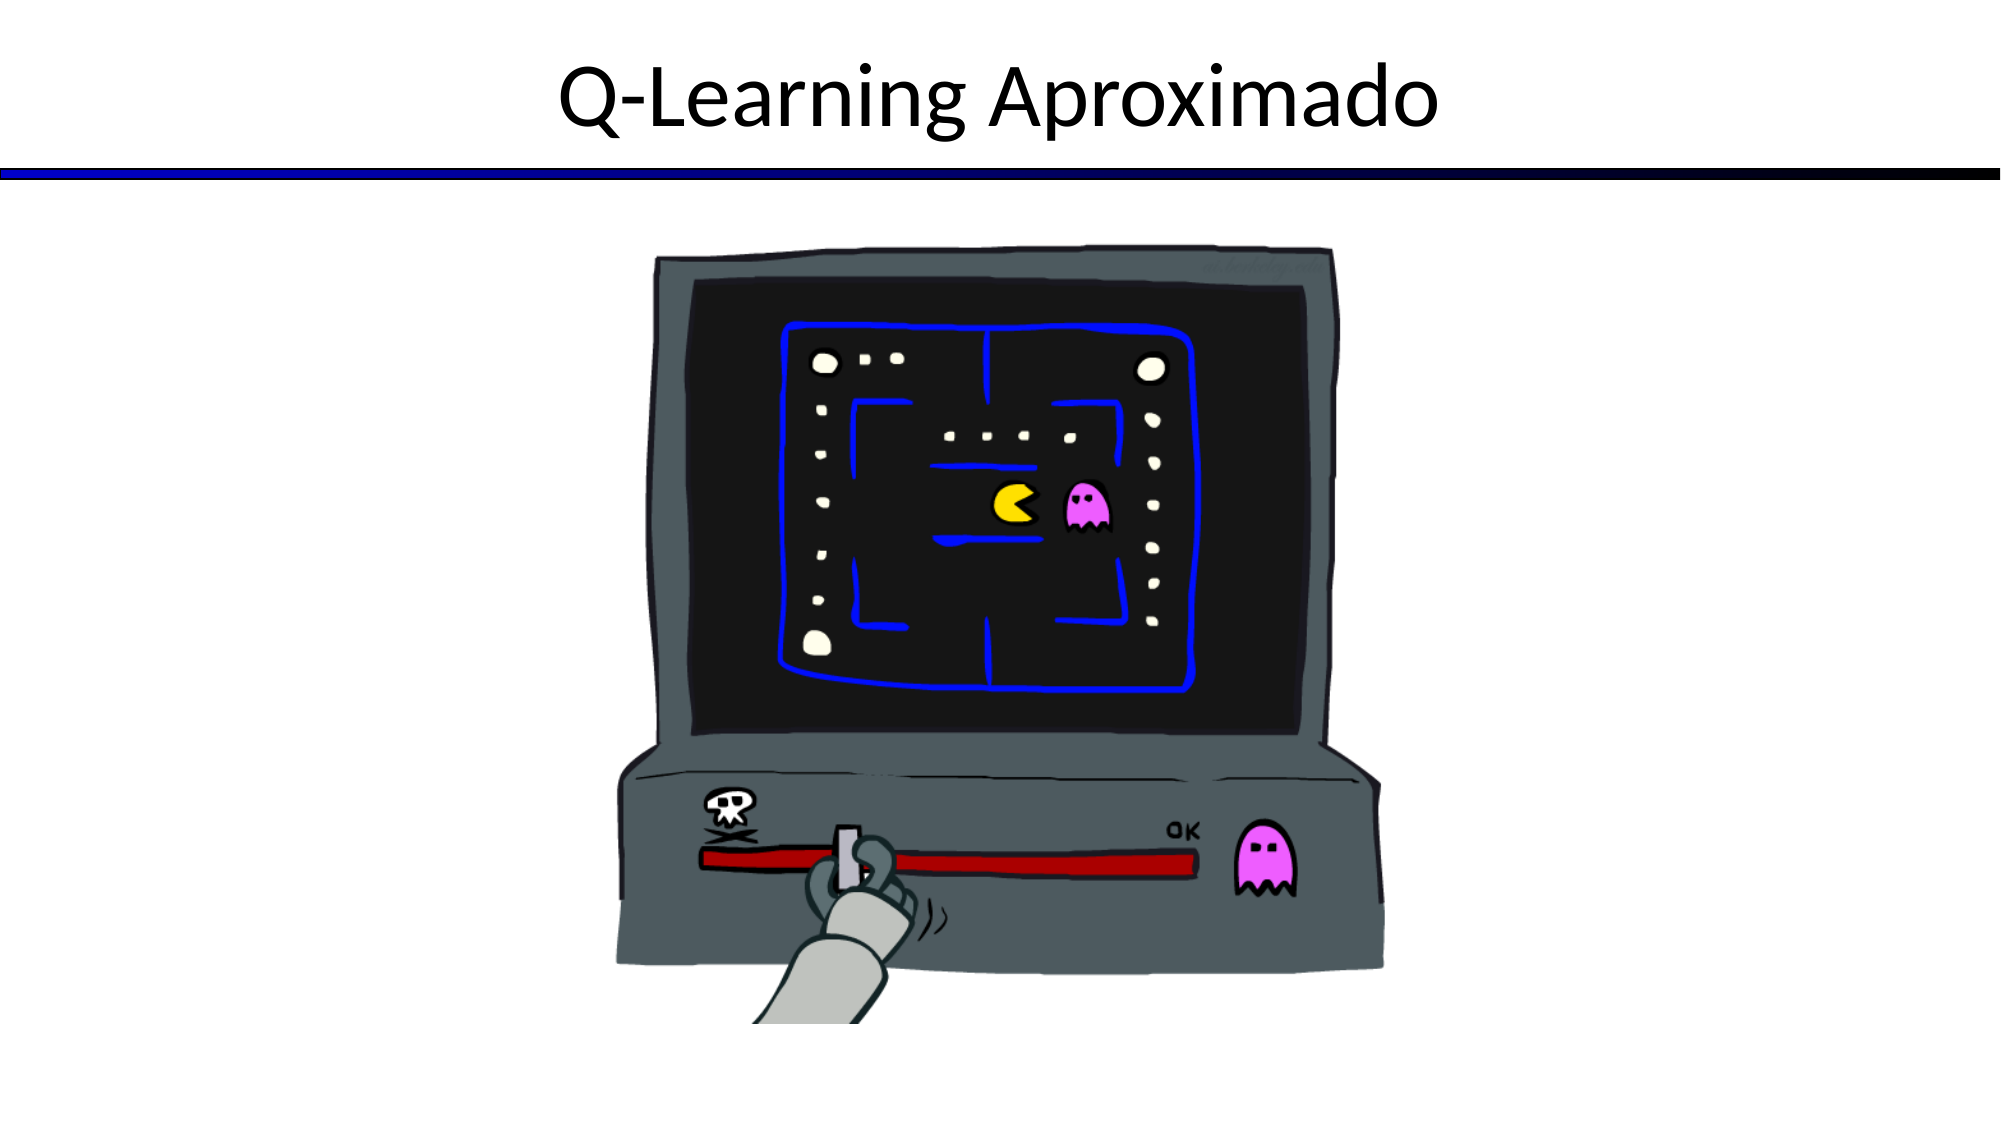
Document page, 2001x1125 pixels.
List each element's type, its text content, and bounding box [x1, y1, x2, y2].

title Q-Learning Aproximado [0, 0, 2000, 184]
picture [574, 212, 1413, 1024]
